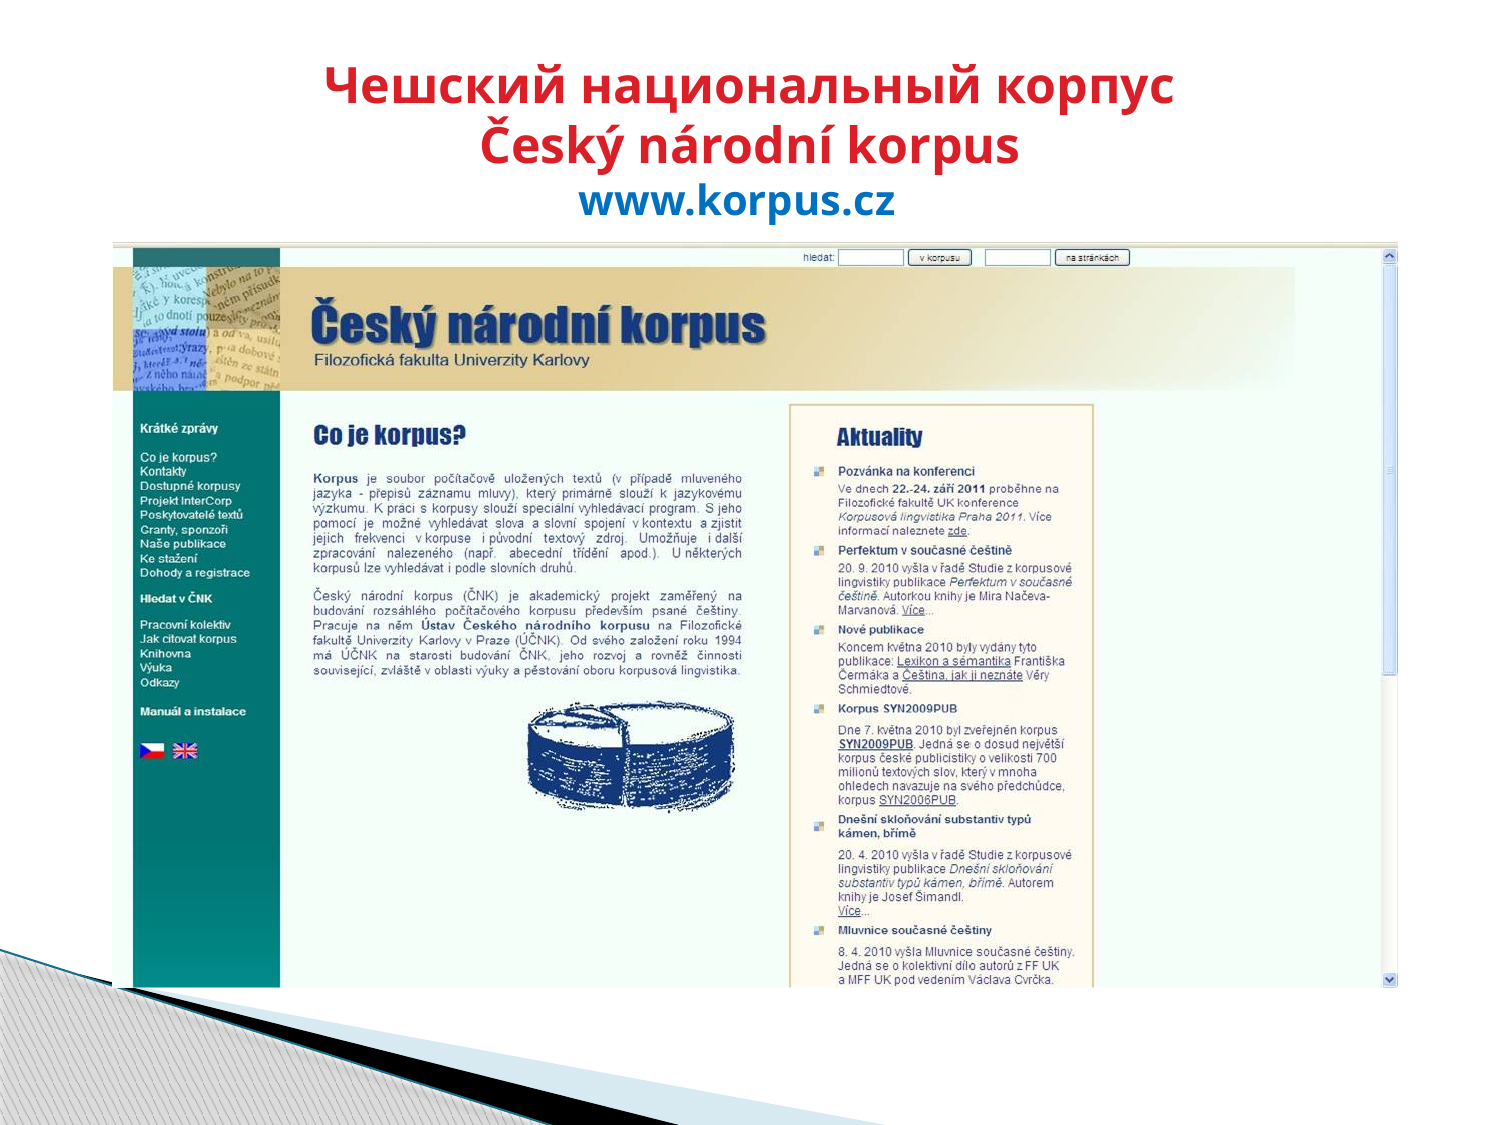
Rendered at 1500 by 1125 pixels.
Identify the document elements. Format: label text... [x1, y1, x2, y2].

title Чешский национальный корпус Český národní korpus www.korpus.cz [75, 45, 1425, 233]
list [111, 240, 1400, 988]
